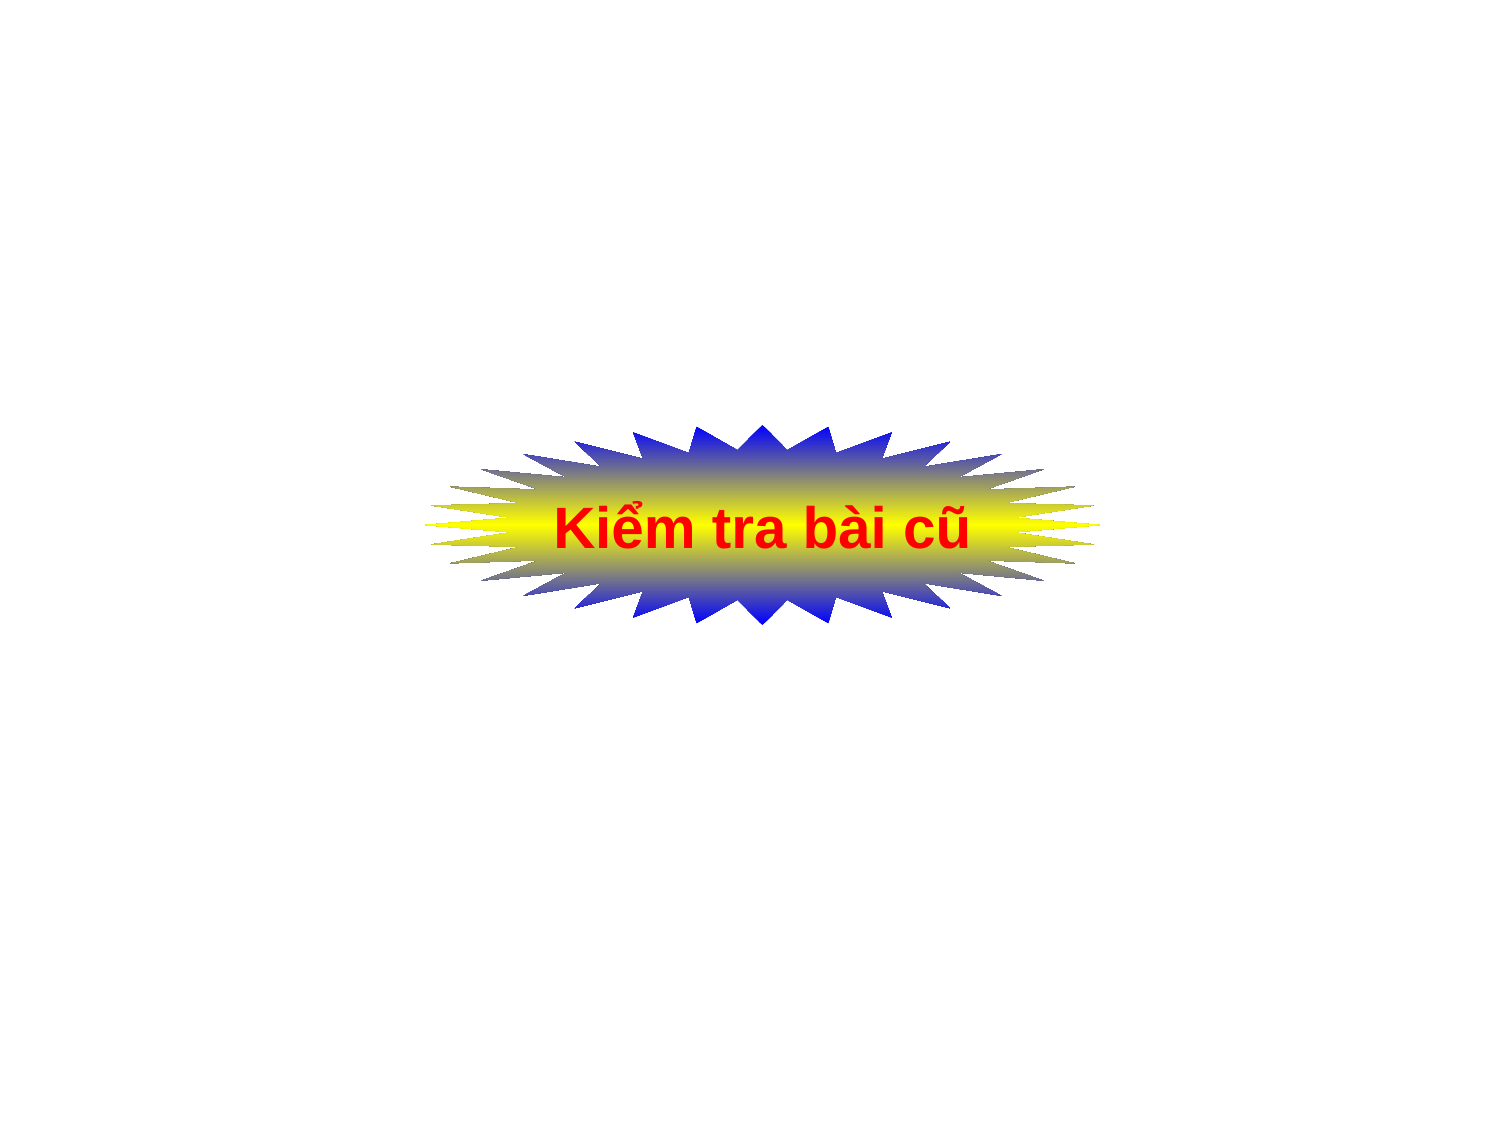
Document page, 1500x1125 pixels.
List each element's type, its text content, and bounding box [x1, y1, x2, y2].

text_box Kiểm tra bài cũ [424, 425, 1100, 626]
